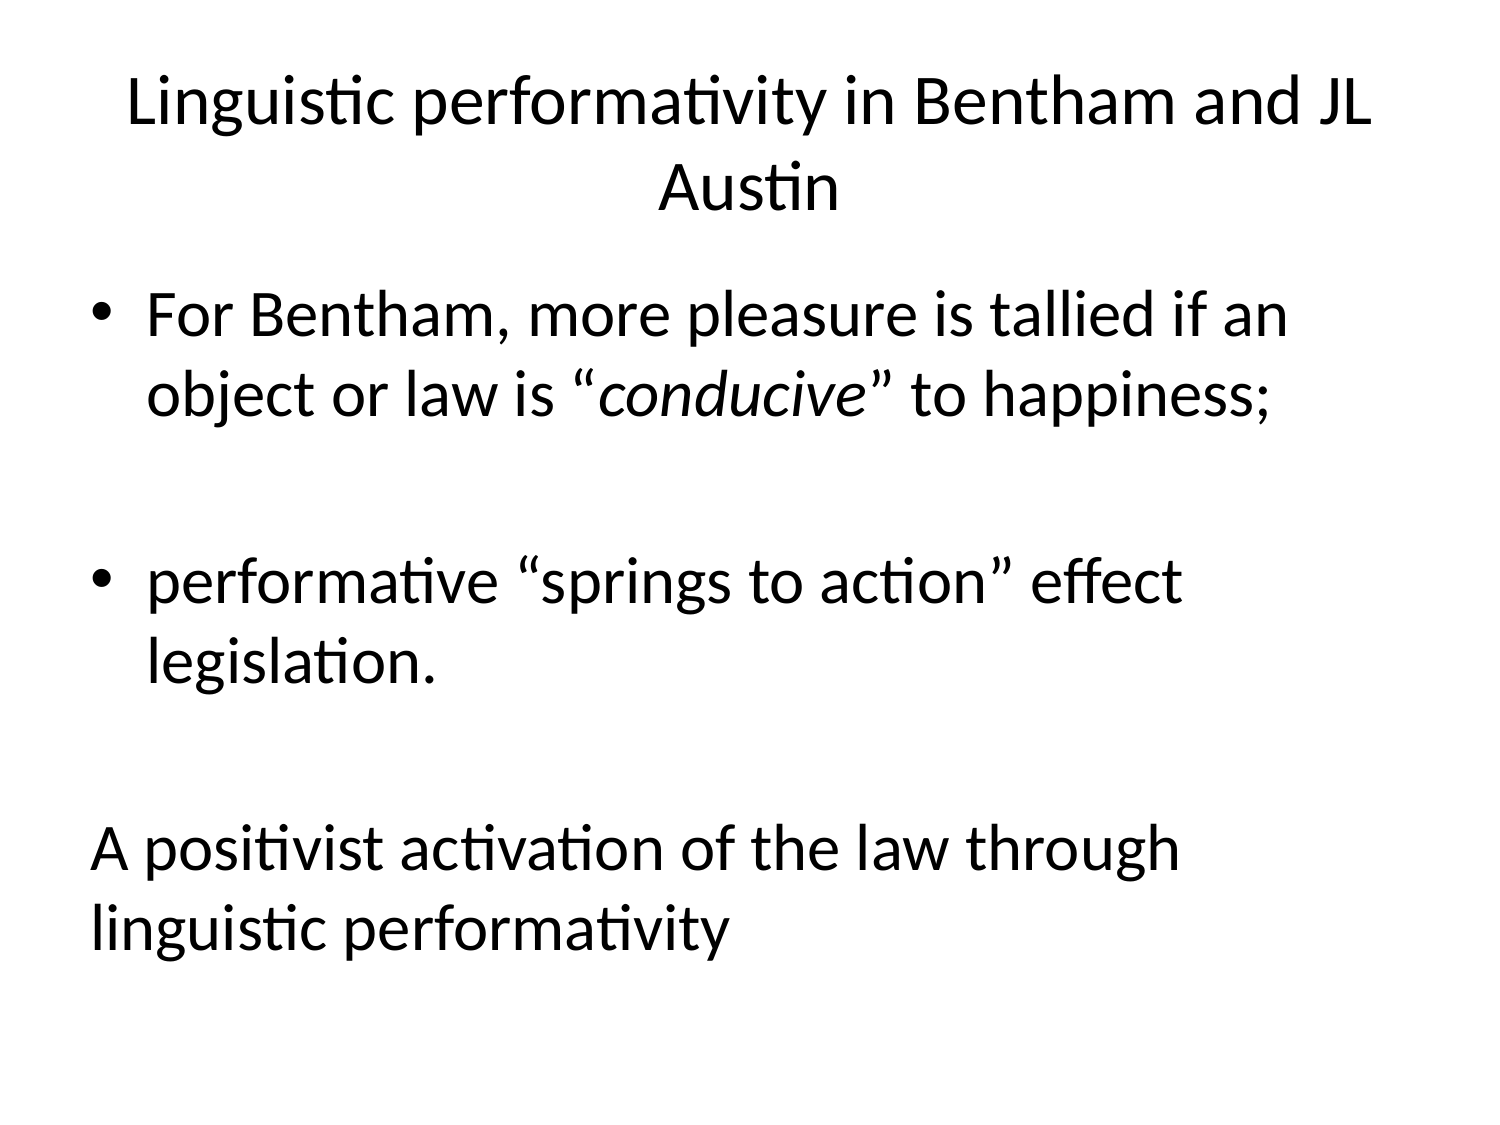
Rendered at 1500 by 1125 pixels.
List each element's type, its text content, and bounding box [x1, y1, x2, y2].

list For Bentham, more pleasure is tallied if an object or law is “conducive” to happiness; performative “springs to action” effect legislation. A positivist activation of the law through linguistic performativity [75, 262, 1425, 1005]
title Linguistic performativity in Bentham and JL Austin [75, 45, 1425, 233]
